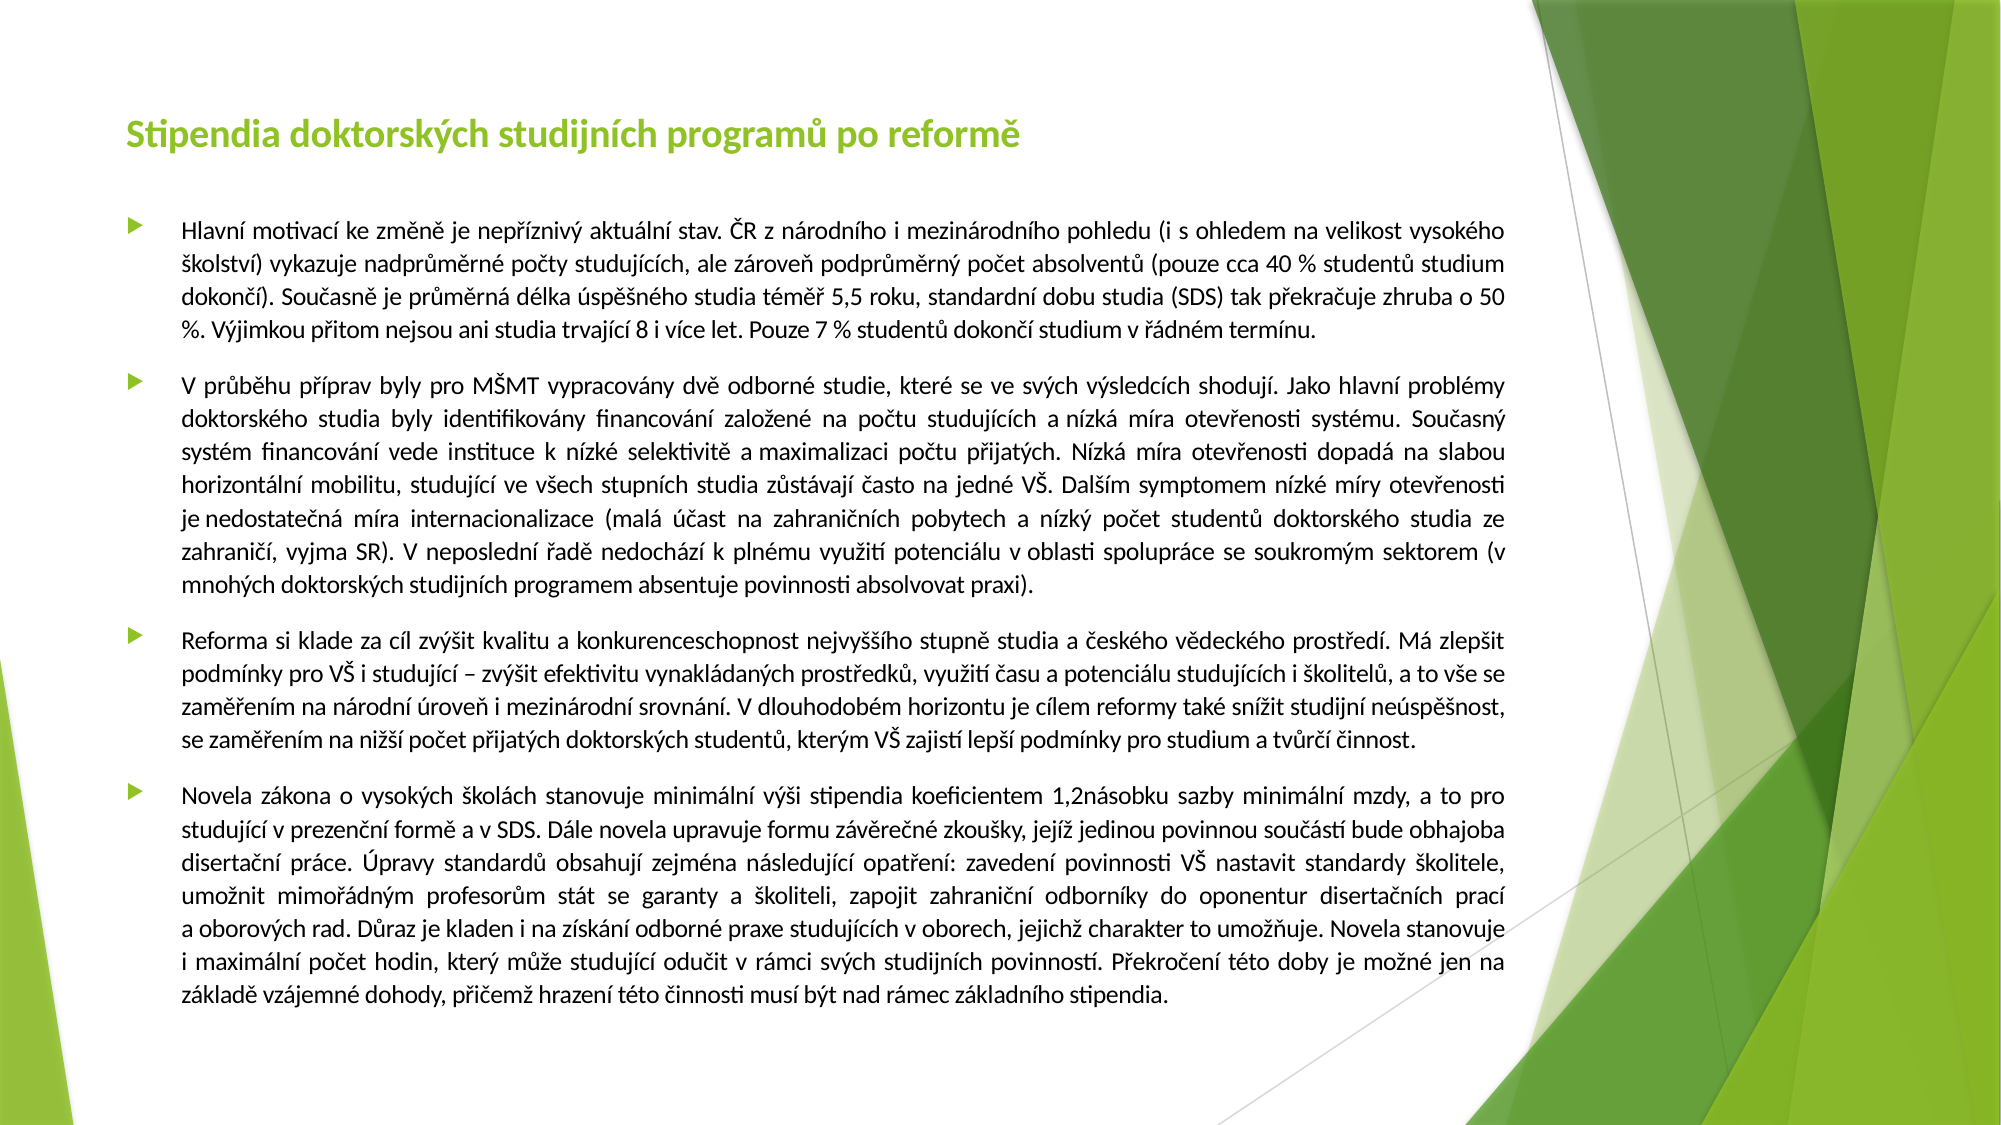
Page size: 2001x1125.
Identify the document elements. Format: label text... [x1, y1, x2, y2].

list Hlavní motivací ke změně je nepříznivý aktuální stav. ČR z národního i mezinárodního pohledu (i s ohledem na velikost vysokého školství) vykazuje nadprůměrné počty studujících, ale zároveň podprůměrný počet absolventů (pouze cca 40 % studentů studium dokončí). Současně je průměrná délka úspěšného studia téměř 5,5 roku, standardní dobu studia (SDS) tak překračuje zhruba o 50 %. Výjimkou přitom nejsou ani studia trvající 8 i více let. Pouze 7 % studentů dokončí studium v řádném termínu. V průběhu příprav byly pro MŠMT vypracovány dvě odborné studie, které se ve svých výsledcích shodují. Jako hlavní problémy doktorského studia byly identifikovány financování založené na počtu studujících a nízká míra otevřenosti systému. Současný systém financování vede instituce k nízké selektivitě a maximalizaci počtu přijatých. Nízká míra otevřenosti dopadá na slabou horizontální mobilitu, studující ve všech stupních studia zůstávají často na jedné VŠ. Dalším symptomem nízké míry otevřenosti je nedostatečná míra internacionalizace (malá účast na zahraničních pobytech a nízký počet studentů doktorského studia ze zahraničí, vyjma SR). V neposlední řadě nedochází k plnému využití potenciálu v oblasti spolupráce se soukromým sektorem (v mnohých doktorských studijních programem absentuje povinnosti absolvovat praxi). Reforma si klade za cíl zvýšit kvalitu a konkurenceschopnost nejvyššího stupně studia a českého vědeckého prostředí. Má zlepšit podmínky pro VŠ i studující – zvýšit efektivitu vynakládaných prostředků, využití času a potenciálu studujících i školitelů, a to vše se zaměřením na národní úroveň i mezinárodní srovnání. V dlouhodobém horizontu je cílem reformy také snížit studijní neúspěšnost, se zaměřením na nižší počet přijatých doktorských studentů, kterým VŠ zajistí lepší podmínky pro studium a tvůrčí činnost. Novela zákona o vysokých školách stanovuje minimální výši stipendia koeficientem 1,2násobku sazby minimální mzdy, a to pro studující v prezenční formě a v SDS. Dále novela upravuje formu závěrečné zkoušky, jejíž jedinou povinnou součástí bude obhajoba disertační práce. Úpravy standardů obsahují zejména následující opatření: zavedení povinnosti VŠ nastavit standardy školitele, umožnit mimořádným profesorům stát se garanty a školiteli, zapojit zahraniční odborníky do oponentur disertačních prací a oborových rad. Důraz je kladen i na získání odborné praxe studujících v oborech, jejichž charakter to umožňuje. Novela stanovuje i maximální počet hodin, který může studující odučit v rámci svých studijních povinností. Překročení této doby je možné jen na základě vzájemné dohody, přičemž hrazení této činnosti musí být nad rámec základního stipendia. [111, 203, 1522, 1071]
title Stipendia doktorských studijních programů po reformě [111, 99, 1522, 203]
